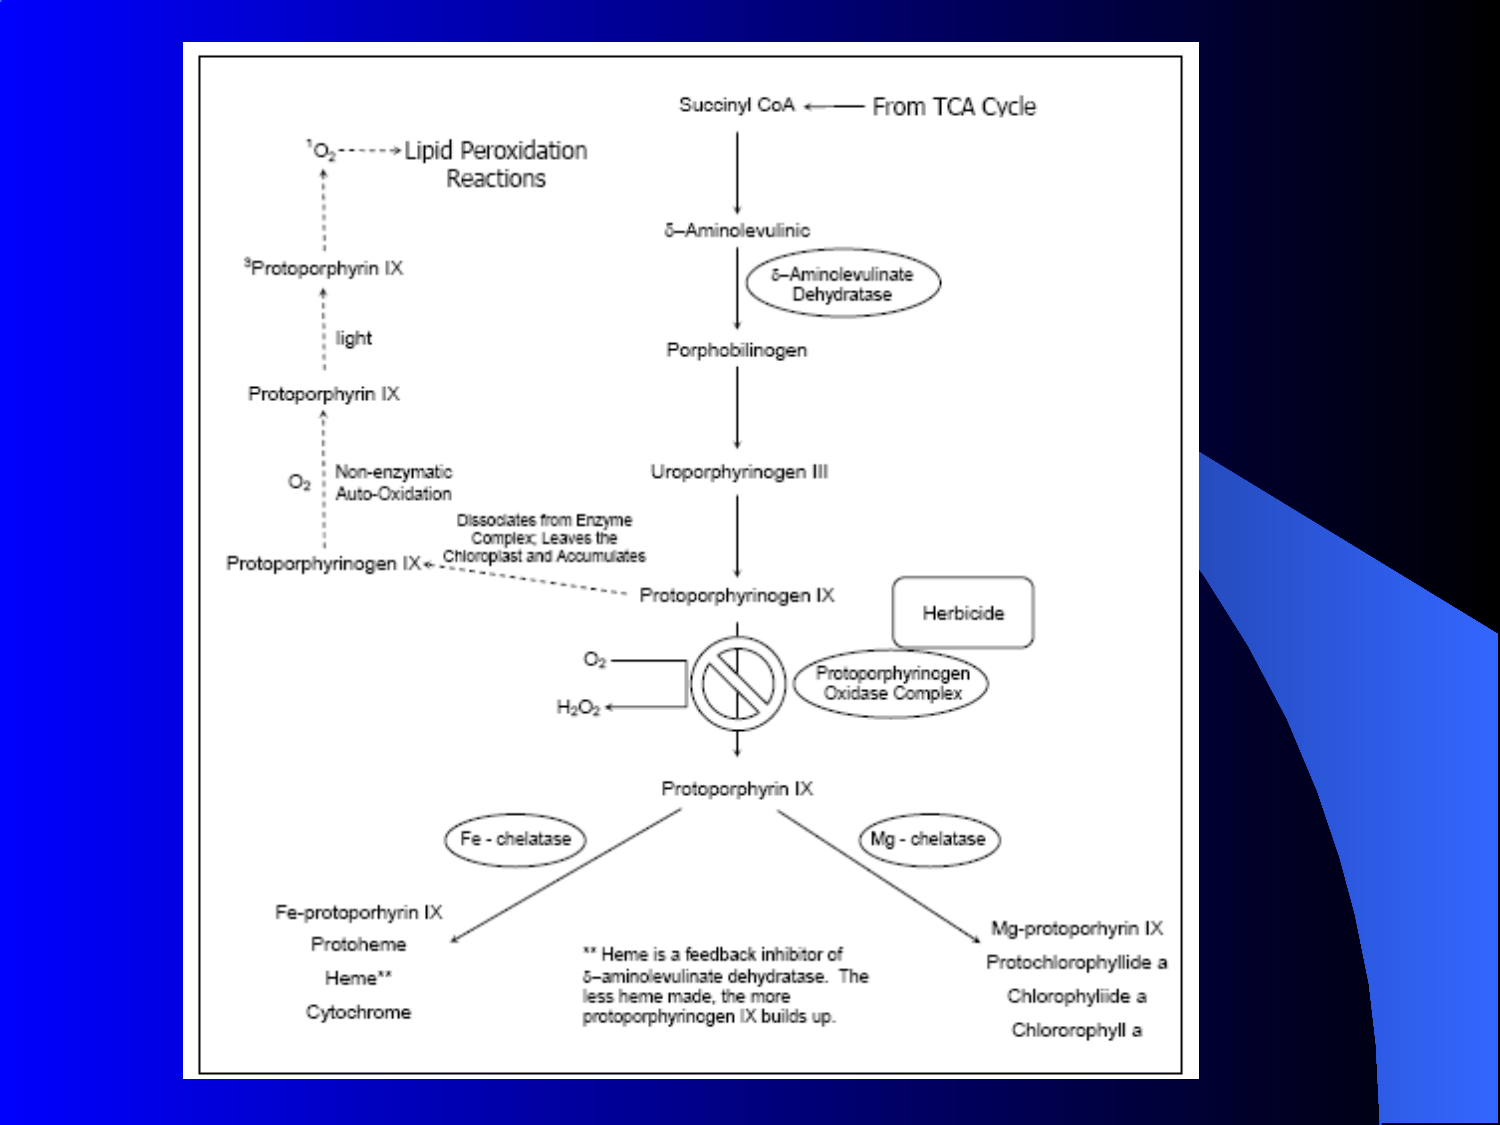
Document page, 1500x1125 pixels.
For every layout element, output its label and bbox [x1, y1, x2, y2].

picture [182, 42, 1200, 1079]
